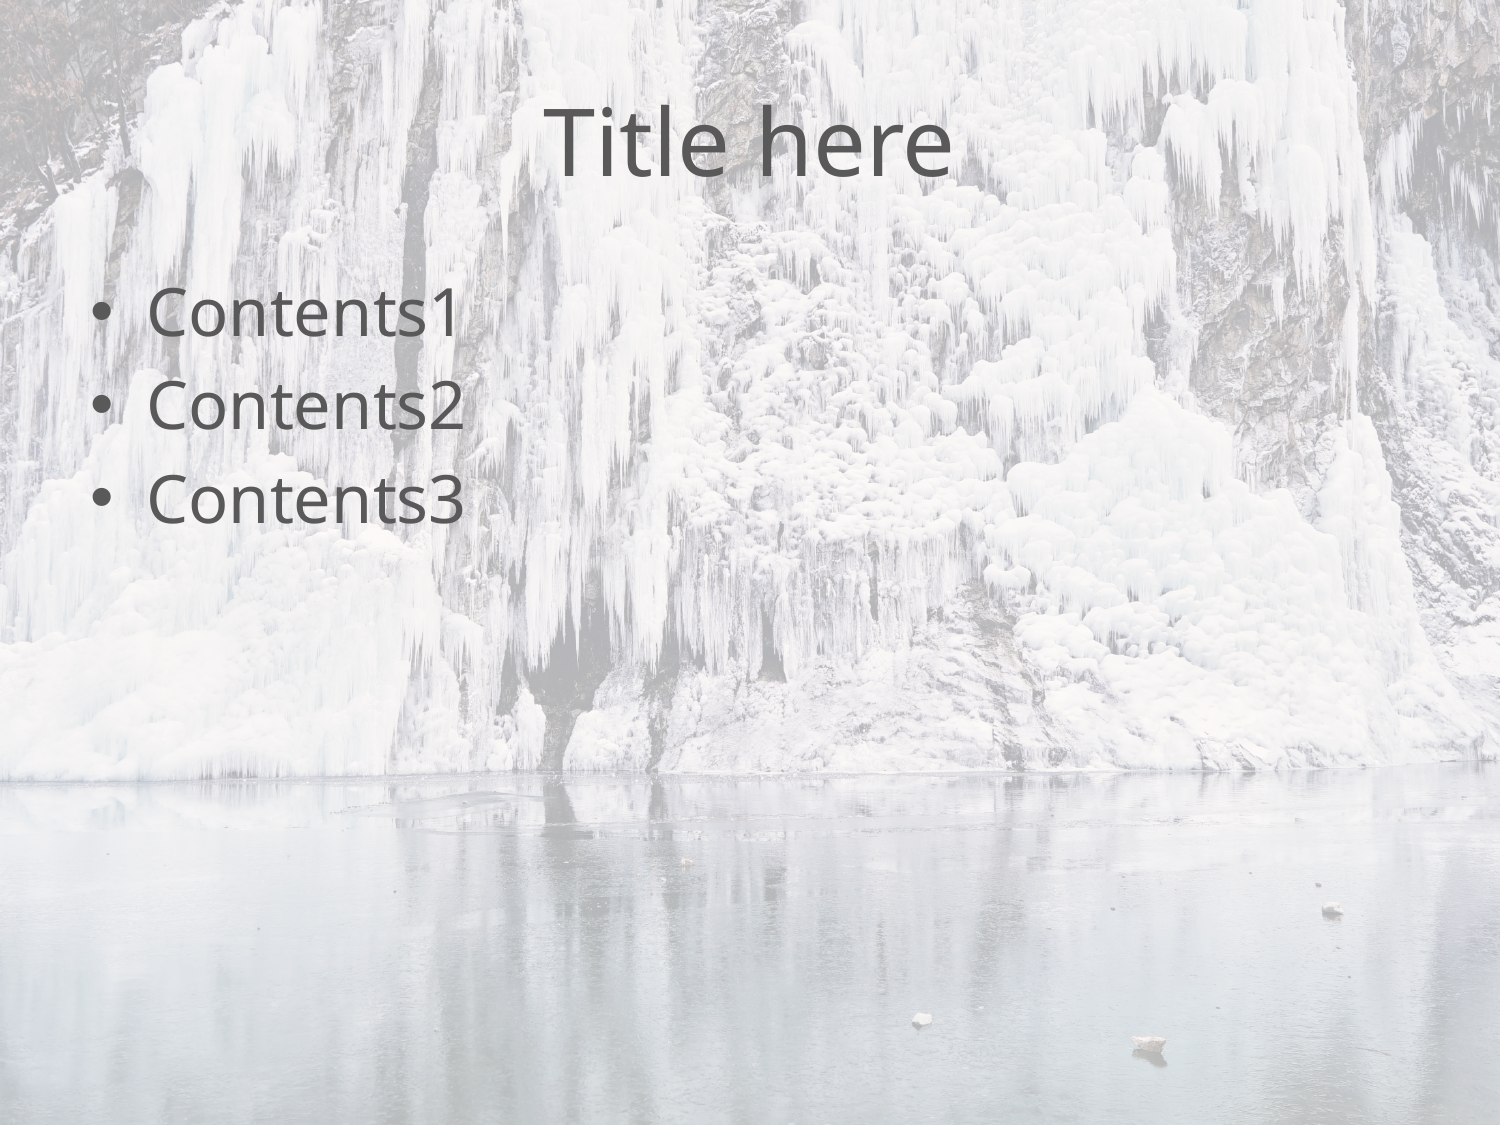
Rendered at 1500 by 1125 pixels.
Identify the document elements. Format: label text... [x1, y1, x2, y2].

title Title here [75, 45, 1425, 233]
list Contents1 Contents2 Contents3 [75, 262, 1425, 1005]
text_box [0, 0, 1500, 1125]
